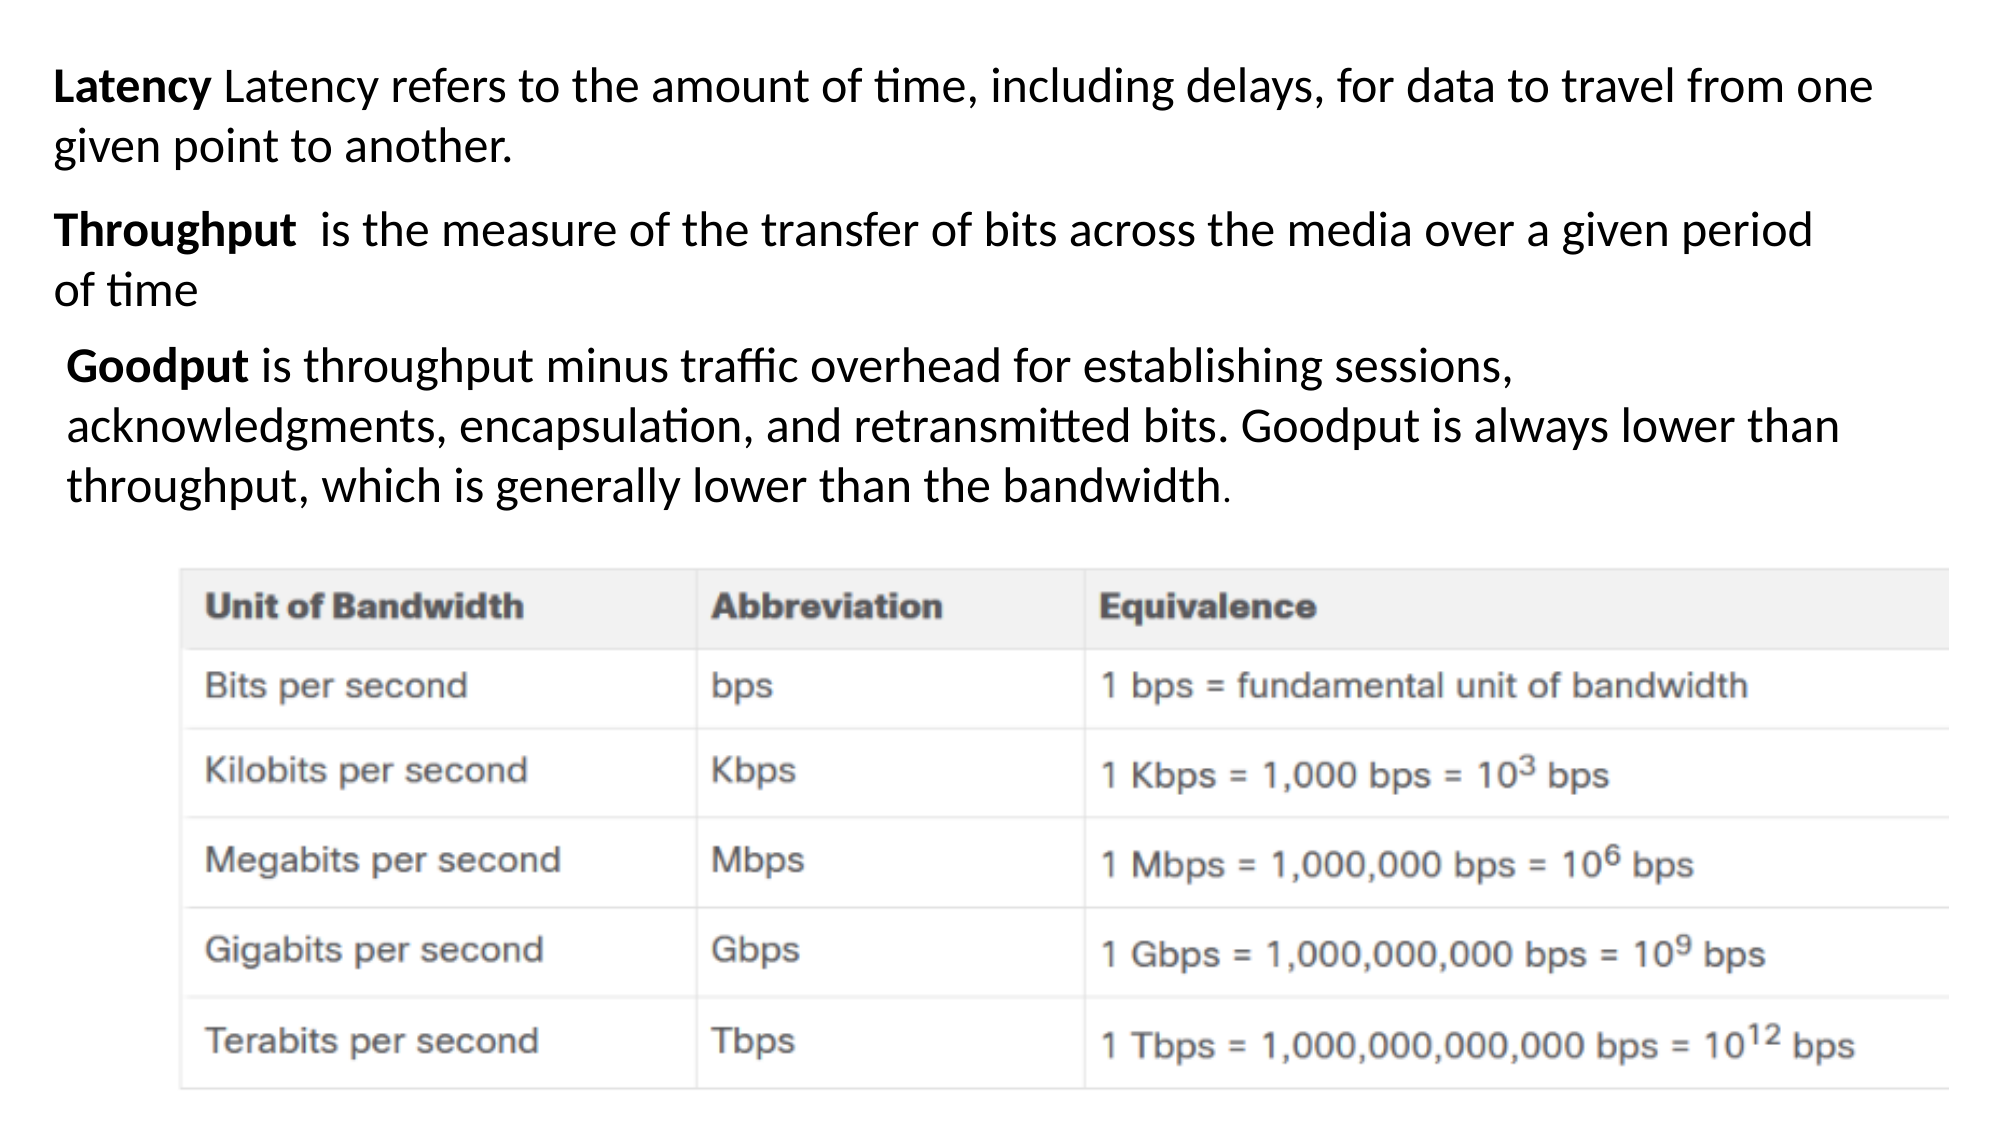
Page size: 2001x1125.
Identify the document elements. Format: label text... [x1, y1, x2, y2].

text_box Goodput is throughput minus traffic overhead for establishing sessions, acknowledgments, encapsulation, and retransmitted bits. Goodput is always lower than throughput, which is generally lower than the bandwidth. [51, 325, 1879, 520]
text_box Latency Latency refers to the amount of time, including delays, for data to travel from one given point to another. [38, 44, 1914, 180]
picture [151, 545, 1949, 1102]
text_box Throughput is the measure of the transfer of bits across the media over a given period of time [38, 188, 1879, 324]
